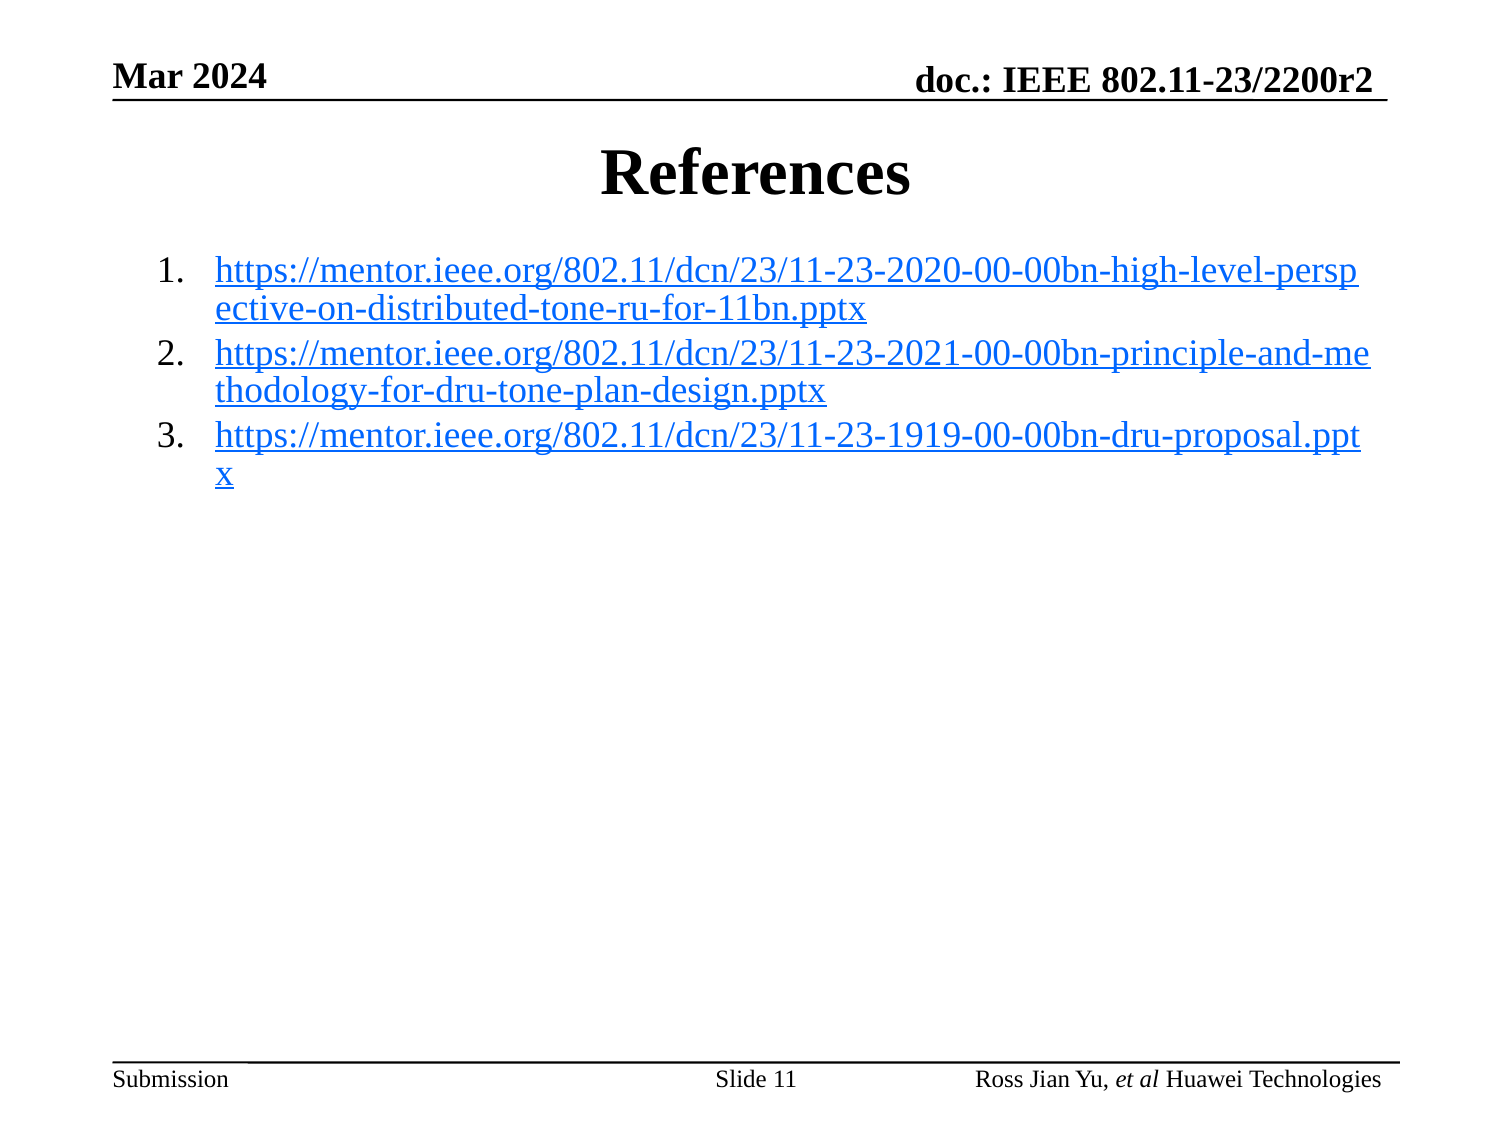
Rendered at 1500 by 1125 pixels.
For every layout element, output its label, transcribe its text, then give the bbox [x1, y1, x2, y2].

list https://mentor.ieee.org/802.11/dcn/23/11-23-2020-00-00bn-high-level-perspective-on-distributed-tone-ru-for-11bn.pptx https://mentor.ieee.org/802.11/dcn/23/11-23-2021-00-00bn-principle-and-methodology-for-dru-tone-plan-design.pptx https://mentor.ieee.org/802.11/dcn/23/11-23-1919-00-00bn-dru-proposal.pptx [112, 237, 1388, 913]
text_box References [99, 124, 1413, 212]
slide_number Slide 11 [712, 1061, 800, 1093]
